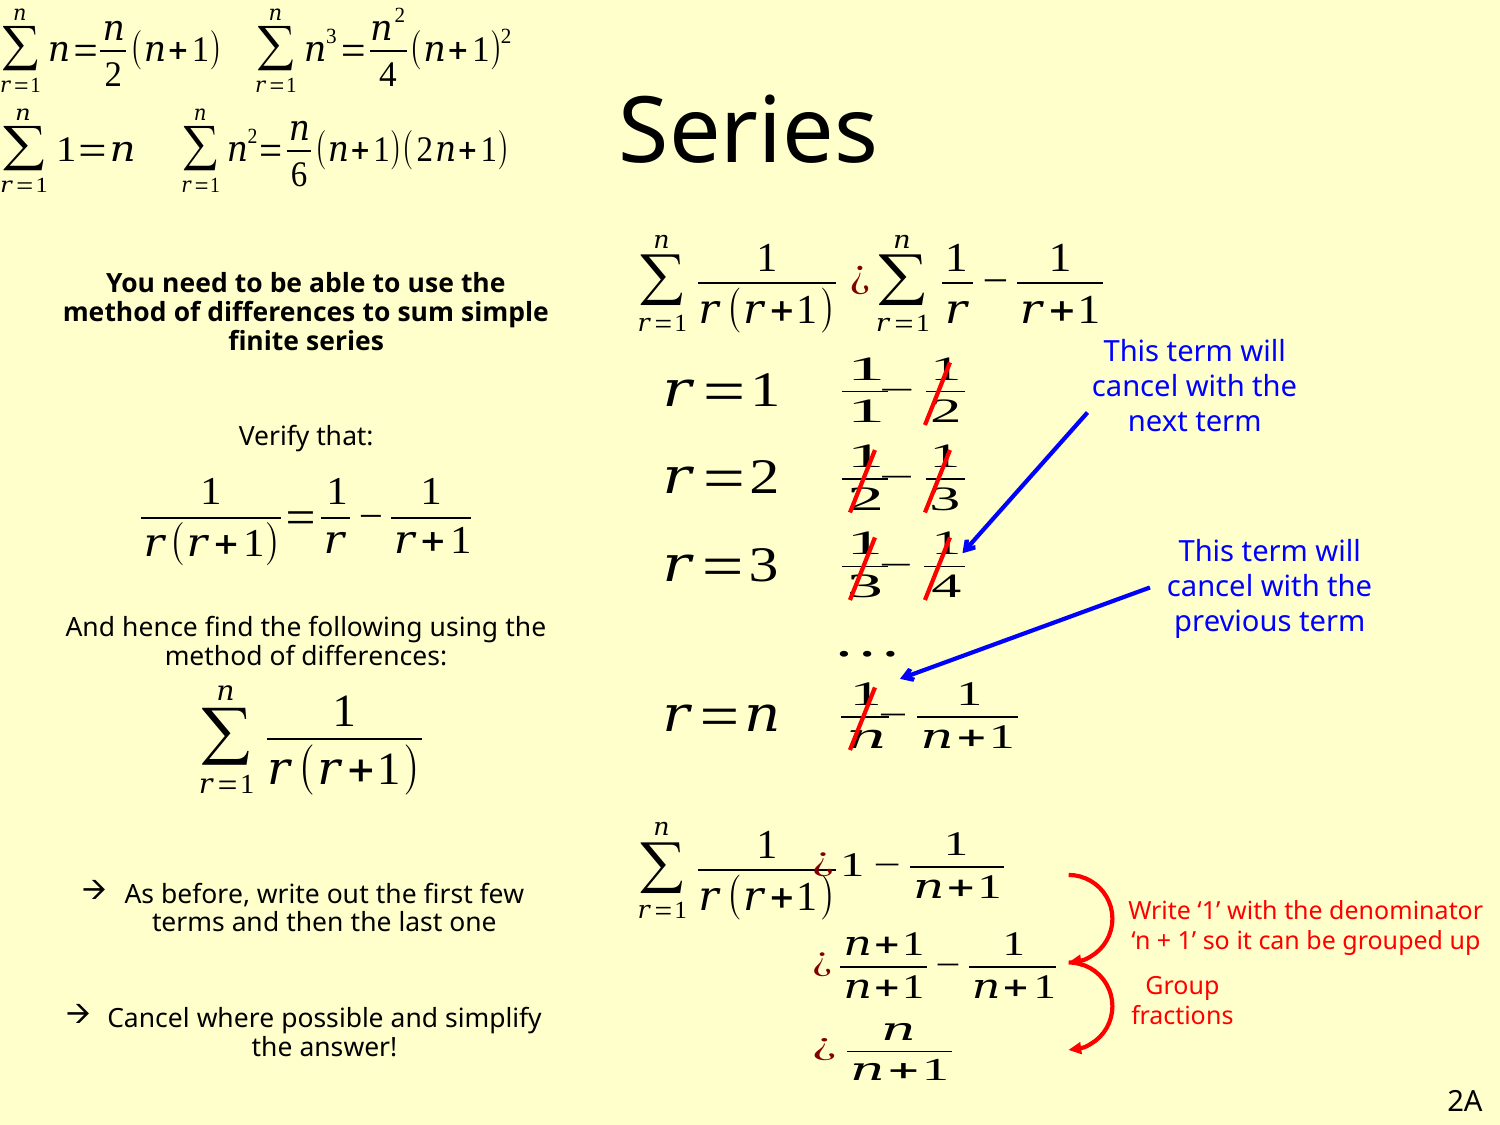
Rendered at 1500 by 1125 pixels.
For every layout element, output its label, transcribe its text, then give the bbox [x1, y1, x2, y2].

text_box Write ‘1’ with the denominator ‘n + 1’ so it can be grouped up [1112, 887, 1500, 963]
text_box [924, 537, 950, 587]
text_box [1068, 874, 1112, 963]
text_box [849, 449, 875, 513]
text_box [1068, 961, 1100, 1055]
text_box This term will cancel with the previous term [1149, 524, 1390, 645]
list You need to be able to use the method of differences to sum simple finite series Verify that: And hence find the following using the method of differences: As before, write out the first few terms and then the last one Cancel where possible and simplify the answer! [37, 262, 575, 1075]
text_box Group fractions [1087, 962, 1278, 1038]
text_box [962, 412, 1088, 554]
title Series [101, 24, 1396, 242]
text_box 2A [1432, 1074, 1498, 1125]
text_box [924, 449, 950, 513]
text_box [849, 687, 875, 750]
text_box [899, 587, 1150, 679]
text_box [924, 362, 950, 425]
text_box This term will cancel with the next term [1074, 324, 1315, 445]
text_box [849, 537, 875, 600]
